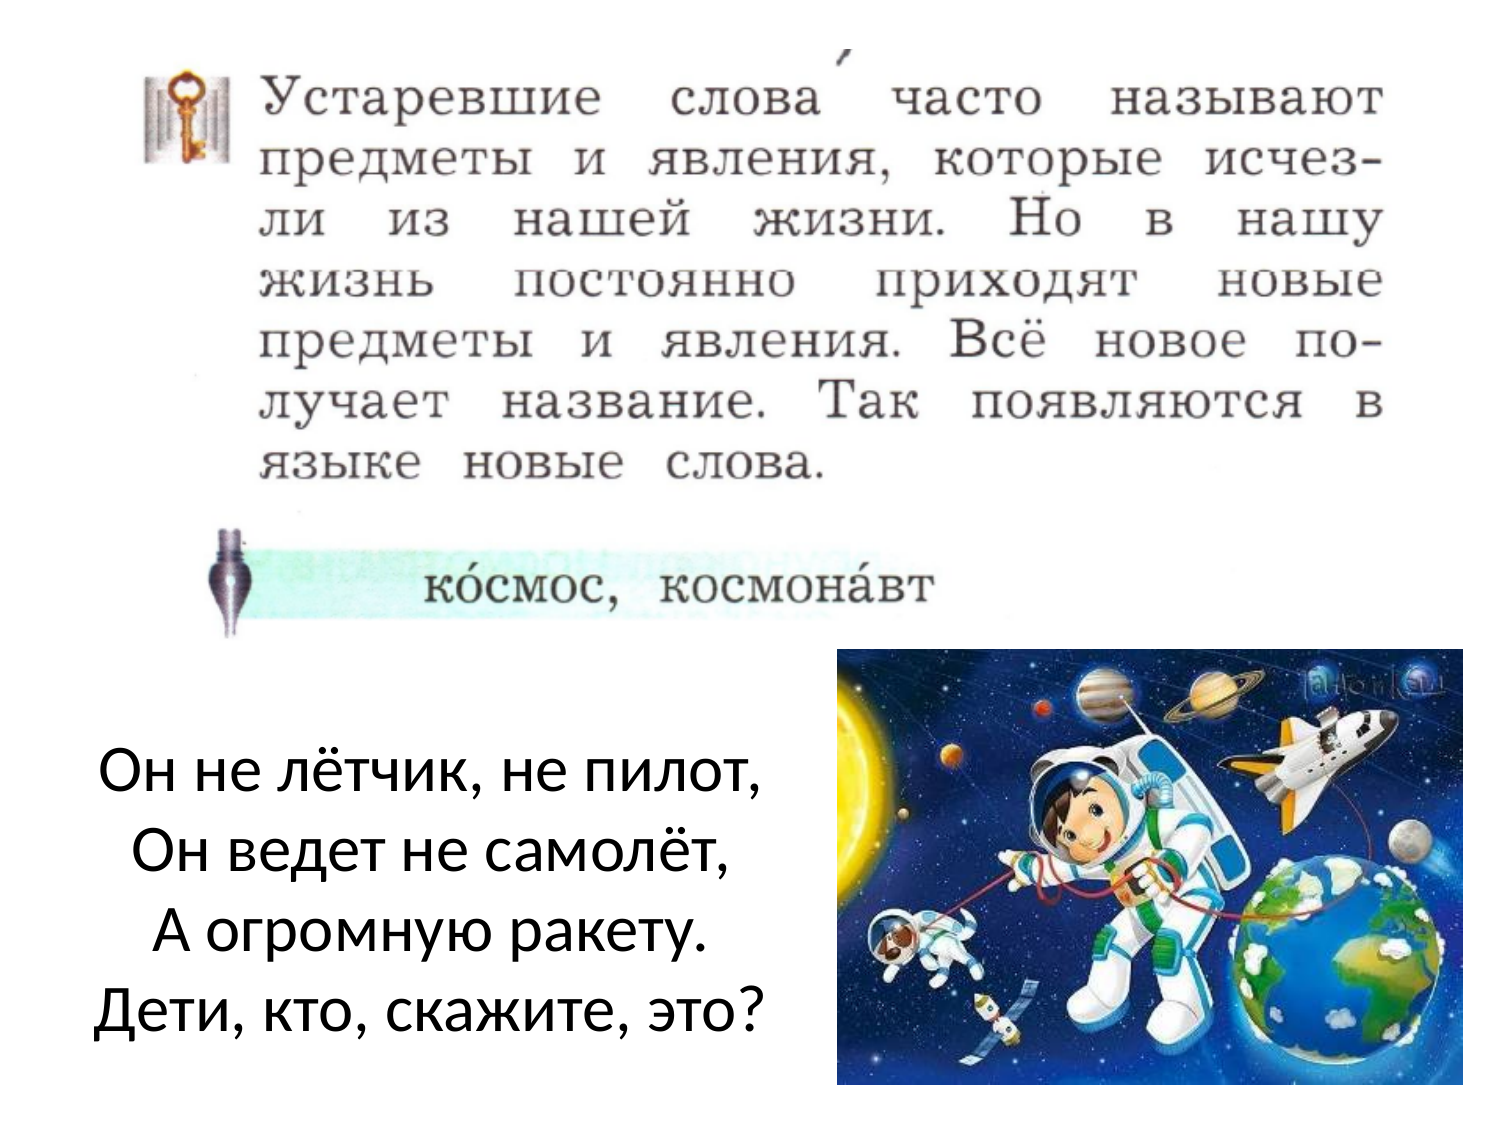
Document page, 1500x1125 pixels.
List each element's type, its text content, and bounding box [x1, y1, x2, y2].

picture [112, 49, 1413, 644]
text_box Он не лётчик, не пилот, Он ведет не самолёт, А огромную ракету. Дети, кто, скажите, это? [37, 725, 825, 1045]
picture [837, 649, 1463, 1085]
